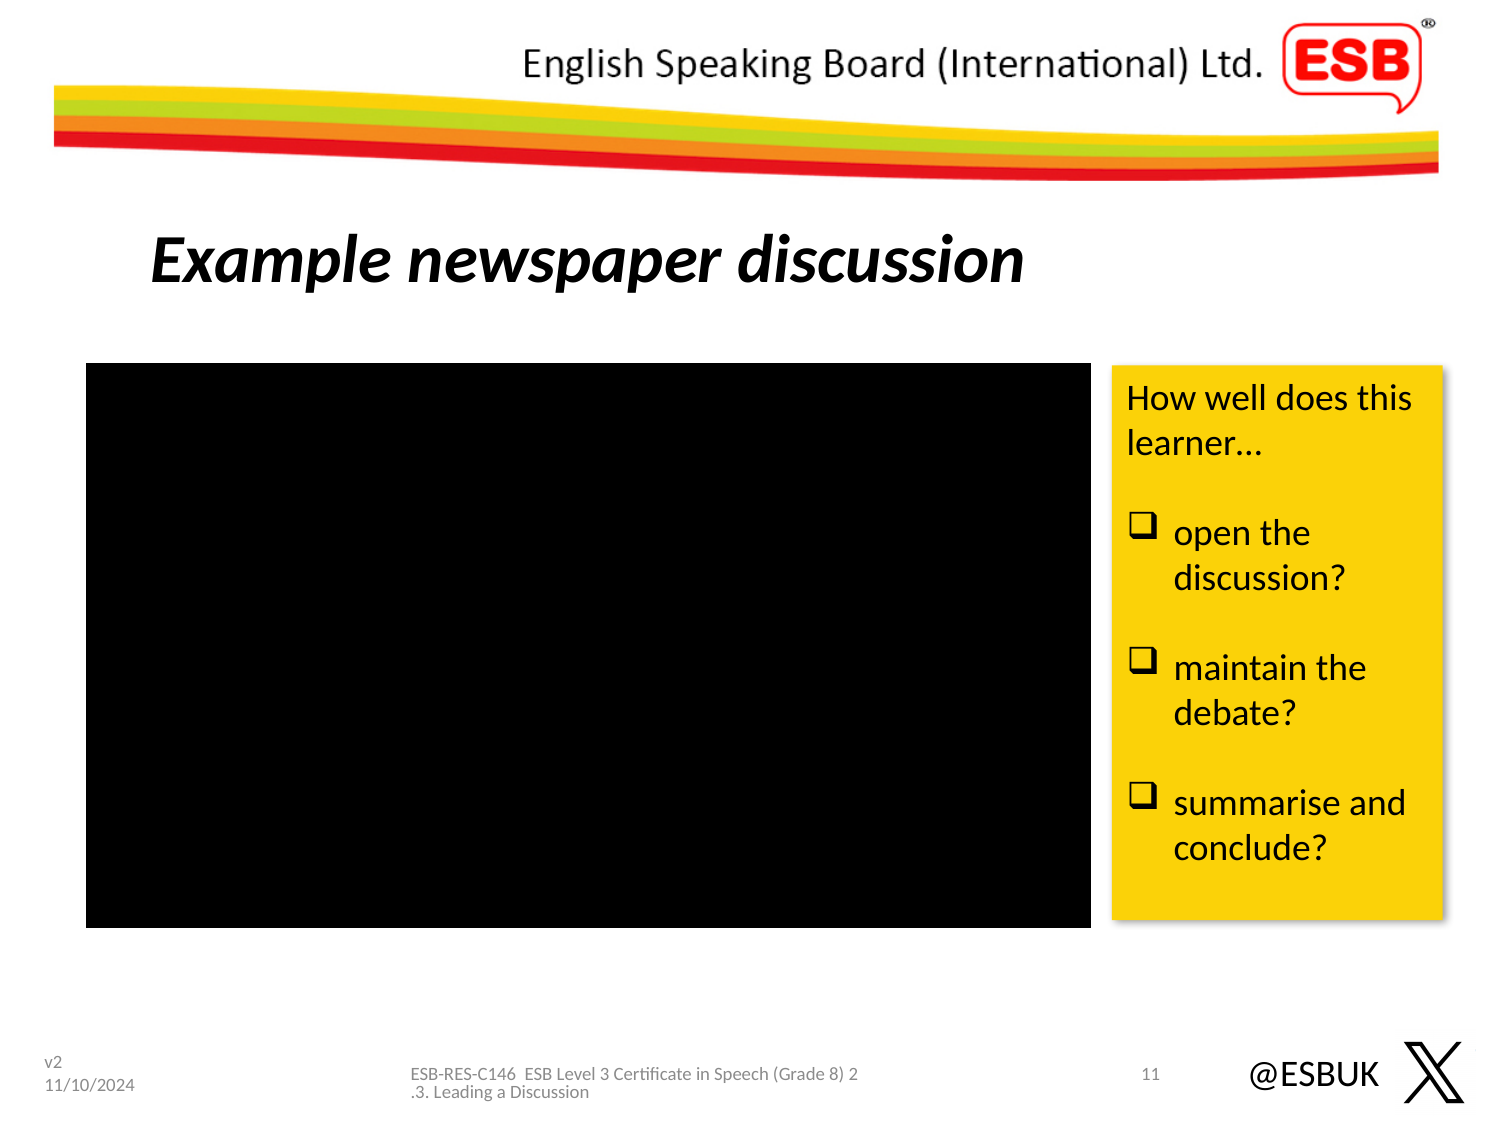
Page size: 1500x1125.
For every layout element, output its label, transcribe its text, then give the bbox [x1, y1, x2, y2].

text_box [85, 362, 1092, 929]
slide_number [29, 1042, 160, 1103]
title Example newspaper discussion [64, 177, 1112, 343]
picture [0, 0, 1500, 189]
picture [1395, 1029, 1476, 1116]
slide_number 11 [930, 1042, 1176, 1103]
text_box How well does this learner… open the discussion? maintain the debate? summarise and conclude? [1111, 365, 1443, 921]
footer ESB-RES-C146 ESB Level 3 Certificate in Speech (Grade 8) 2.3. Leading a Discussion [395, 1042, 874, 1103]
